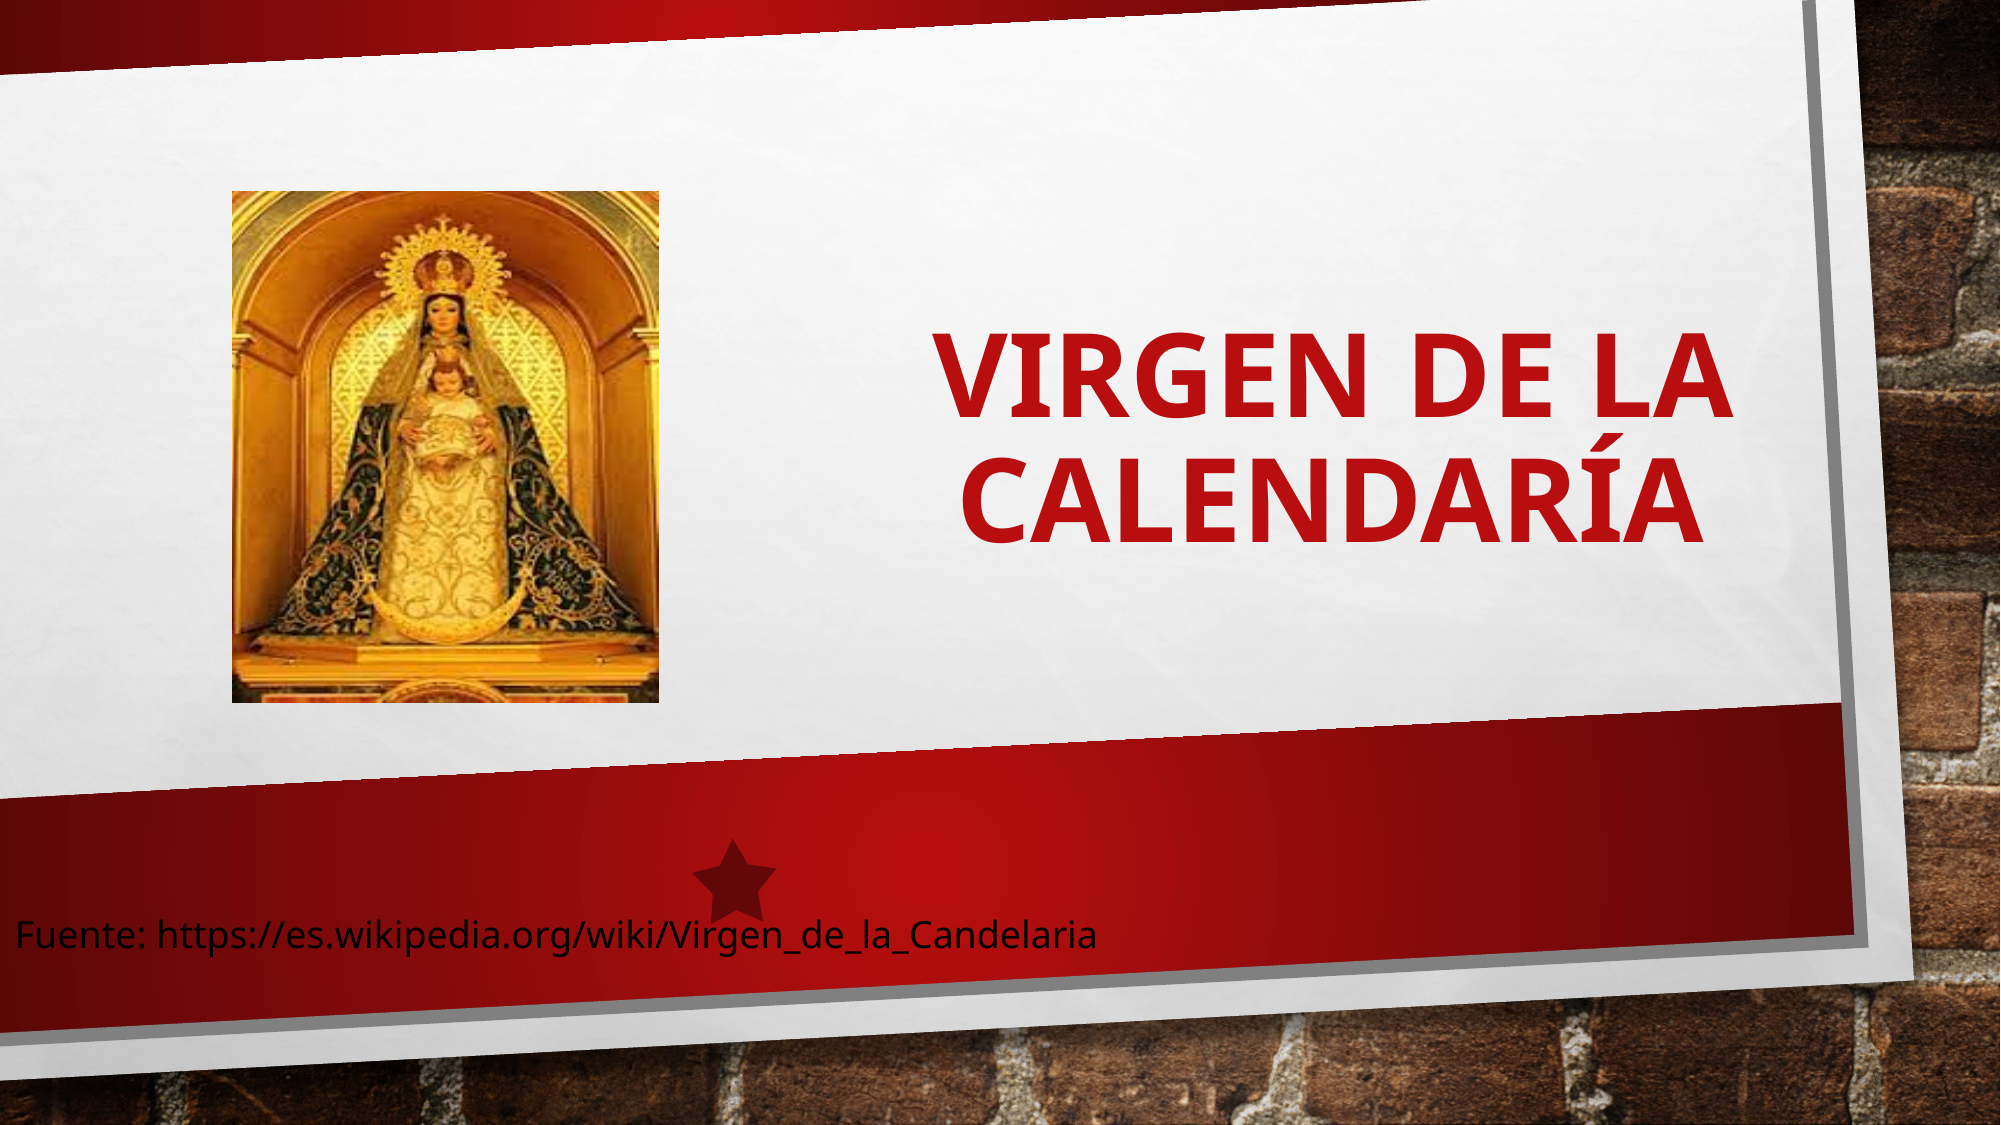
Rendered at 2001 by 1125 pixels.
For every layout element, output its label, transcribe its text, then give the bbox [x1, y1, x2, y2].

text_box Fuente: https://es.wikipedia.org/wiki/Virgen_de_la_Candelaria [0, 903, 1375, 964]
picture [0, 0, 2000, 1125]
title VIRGEN DE LA CALENDARÍA [659, 306, 1750, 576]
picture [232, 190, 659, 703]
